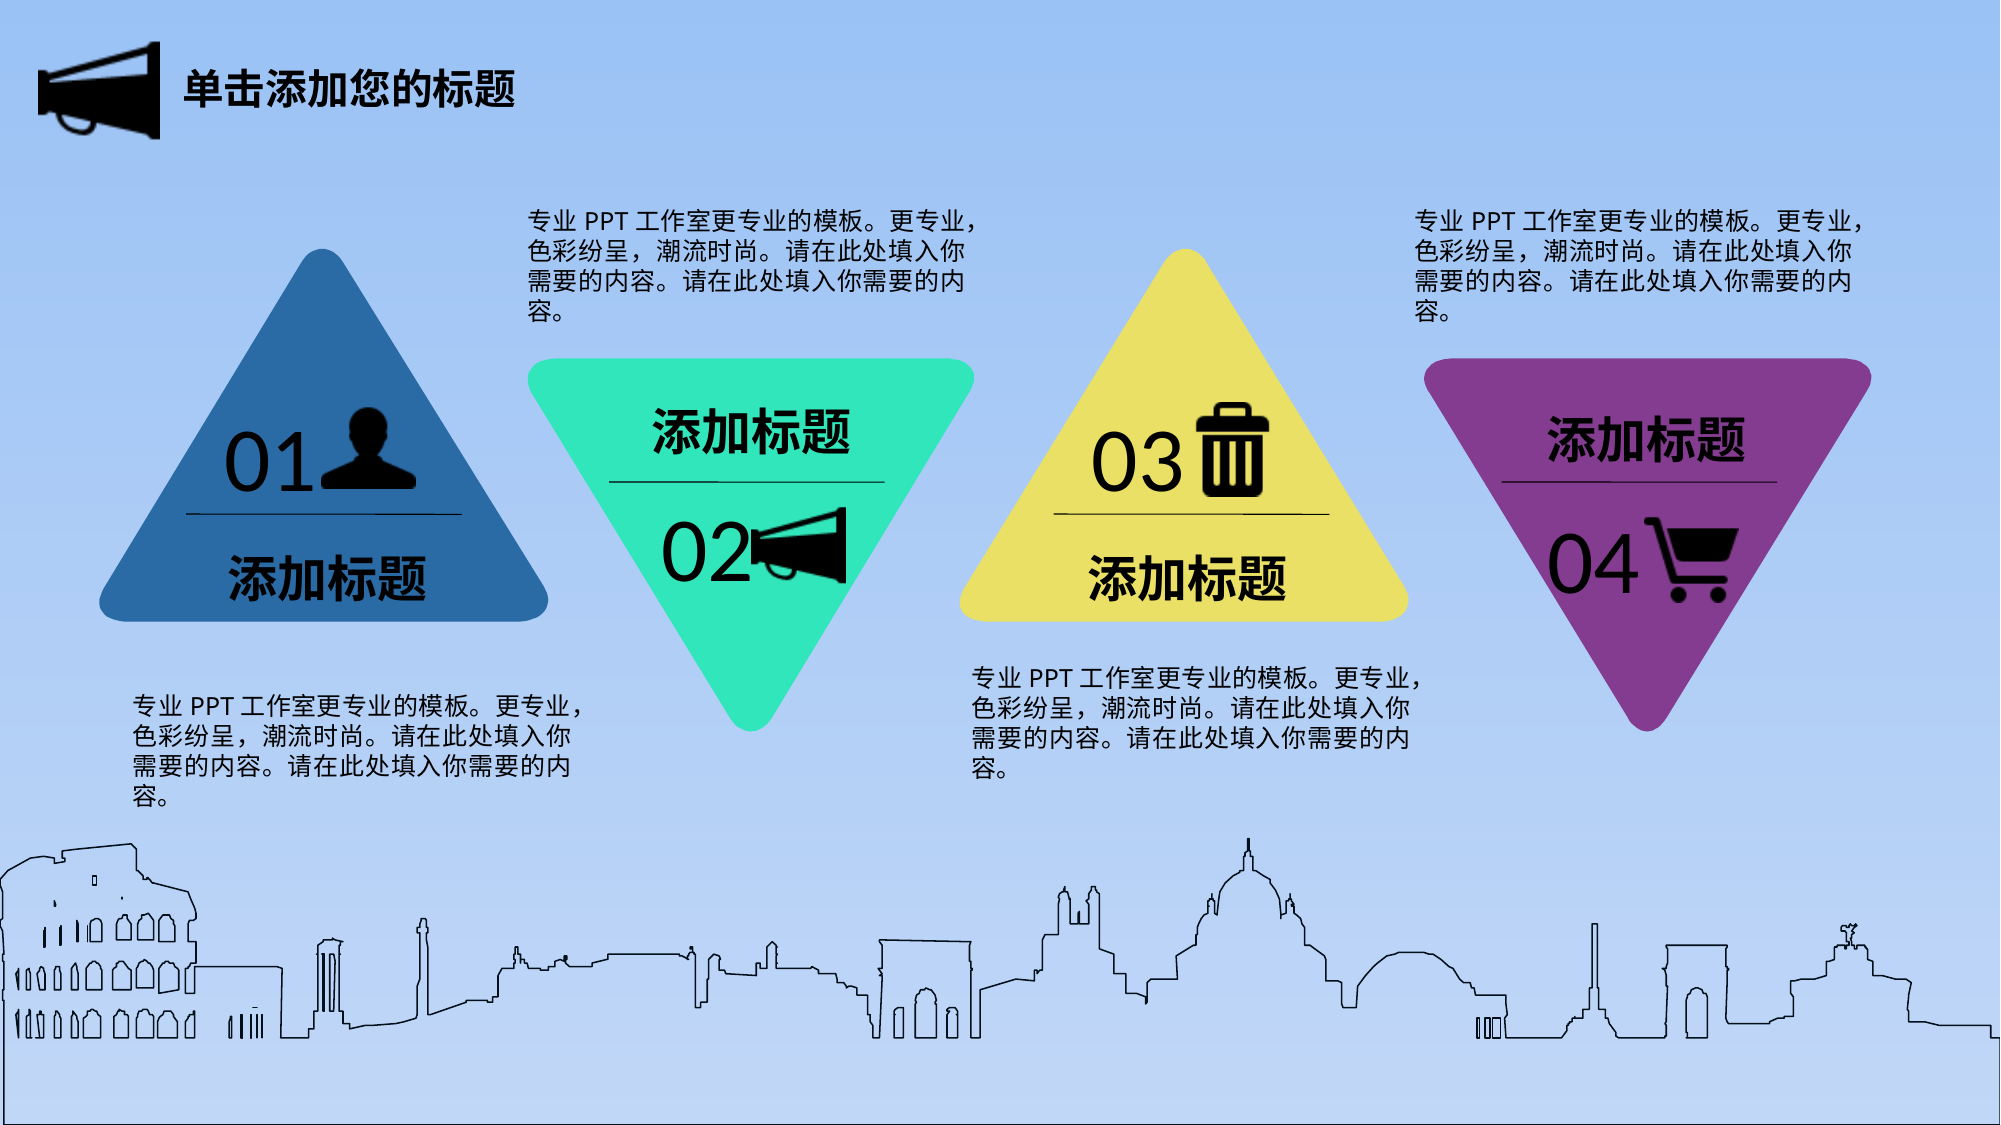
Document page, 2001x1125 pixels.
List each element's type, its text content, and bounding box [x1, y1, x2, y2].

picture [1187, 402, 1282, 497]
text_box 添加标题 [636, 392, 866, 468]
text_box 专业PPT工作室更专业的模板。更专业，色彩纷呈，潮流时尚。请在此处填入你需要的内容。请在此处填入你需要的内容。 [512, 198, 982, 333]
text_box 添加标题 [1531, 401, 1761, 476]
text_box 01 [188, 392, 354, 514]
text_box [1424, 358, 1872, 592]
text_box [99, 248, 549, 622]
text_box 专业PPT工作室更专业的模板。更专业，色彩纷呈，潮流时尚。请在此处填入你需要的内容。请在此处填入你需要的内容。 [118, 683, 587, 819]
text_box [1567, 612, 1732, 732]
text_box 专业PPT工作室更专业的模板。更专业，色彩纷呈，潮流时尚。请在此处填入你需要的内容。请在此处填入你需要的内容。 [1399, 198, 1868, 333]
text_box 02 [625, 483, 791, 607]
text_box 添加标题 [1072, 510, 1303, 616]
text_box 03 [1055, 392, 1221, 514]
picture [1644, 508, 1739, 603]
text_box [662, 601, 843, 732]
text_box 添加标题 [212, 510, 443, 616]
text_box [959, 248, 1409, 622]
text_box [527, 358, 974, 591]
text_box [0, 838, 2000, 1125]
picture [751, 498, 846, 593]
text_box 专业PPT工作室更专业的模板。更专业，色彩纷呈，潮流时尚。请在此处填入你需要的内容。请在此处填入你需要的内容。 [956, 655, 1426, 790]
text_box 04 [1511, 494, 1677, 619]
picture [321, 394, 416, 490]
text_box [37, 30, 578, 153]
